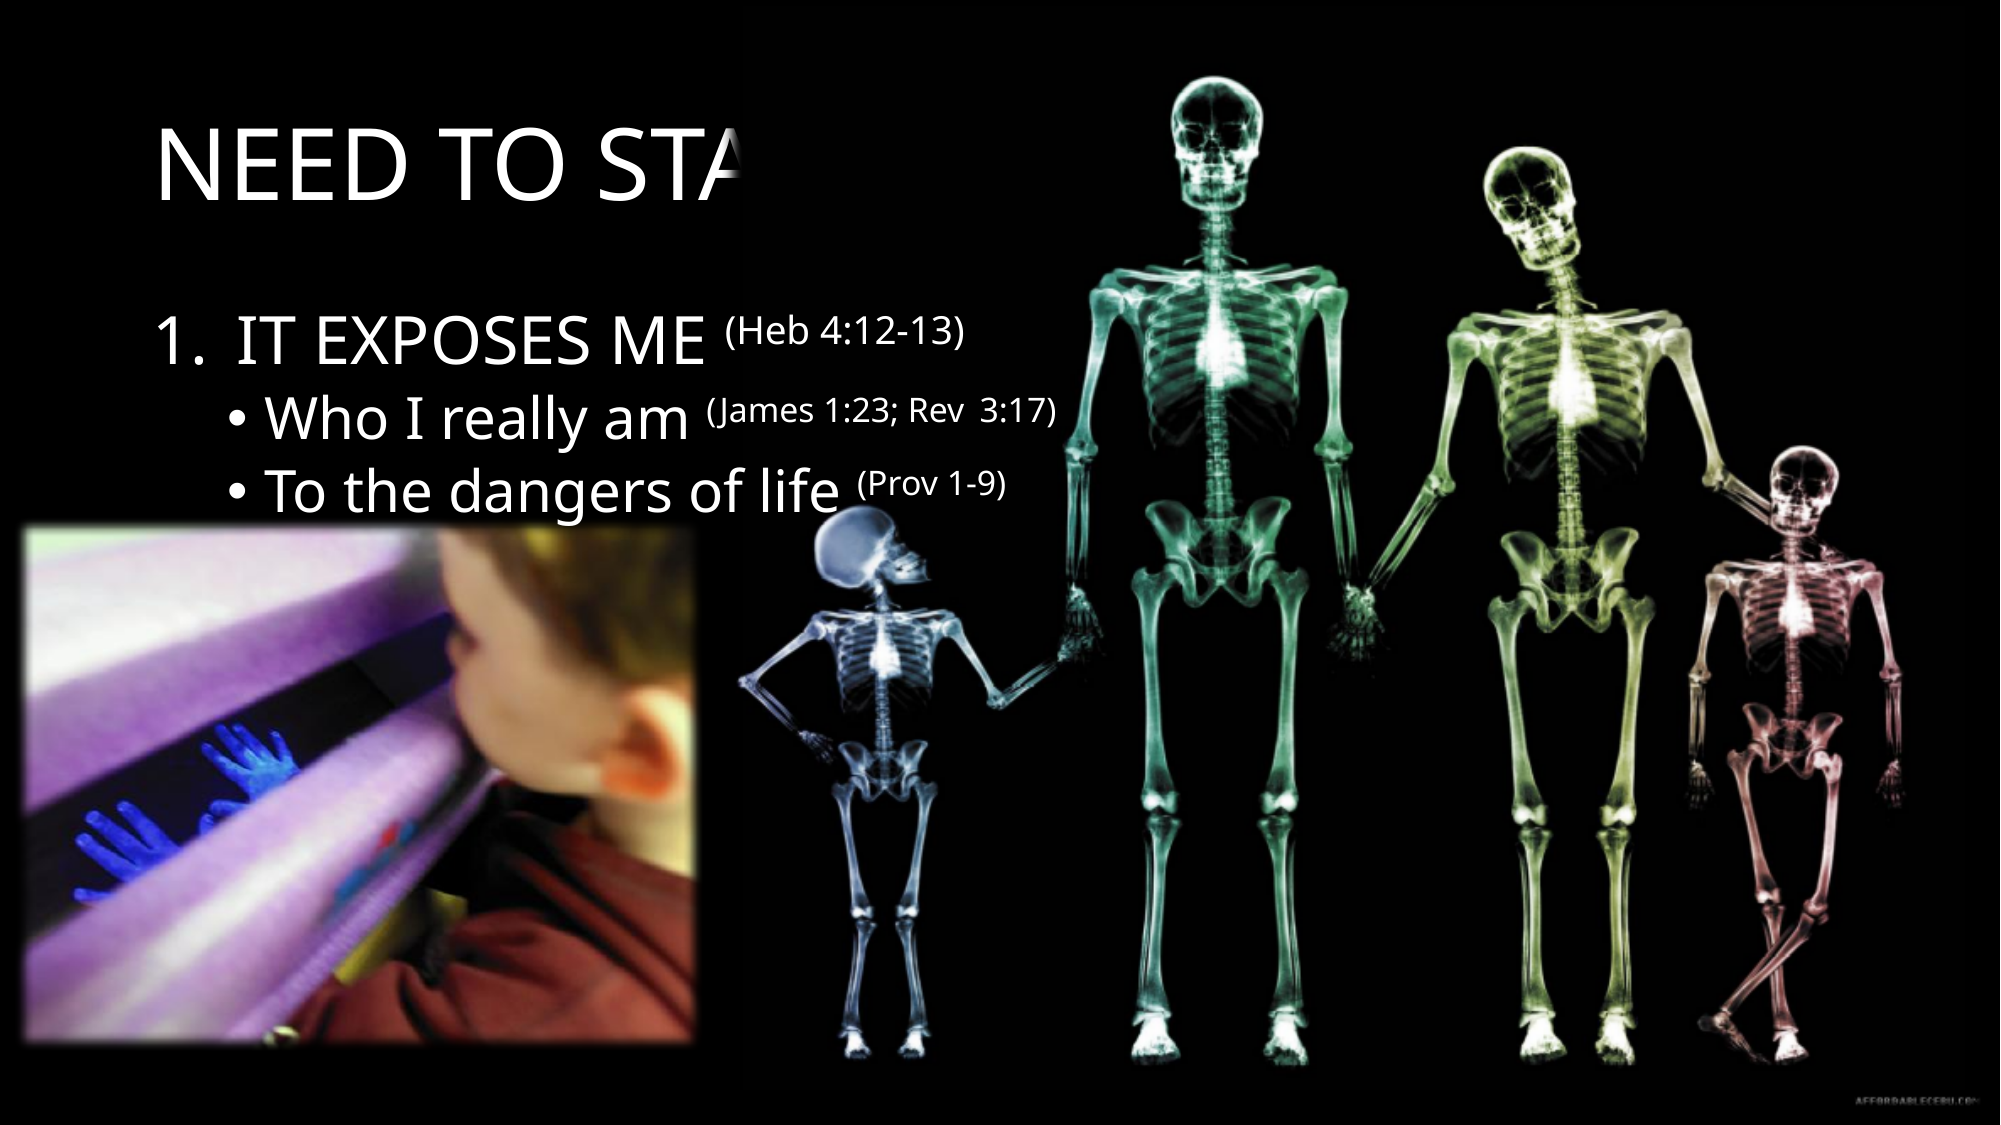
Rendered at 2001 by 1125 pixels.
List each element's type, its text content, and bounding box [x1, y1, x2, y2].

text_box IT EXPOSES ME (Heb 4:12-13) Who I really am (James 1:23; Rev 3:17) To the dangers of life (Prov 1-9) [137, 299, 722, 1014]
title NEED TO STARE [137, 59, 722, 278]
picture [14, 517, 703, 1051]
picture [722, 0, 1986, 1111]
